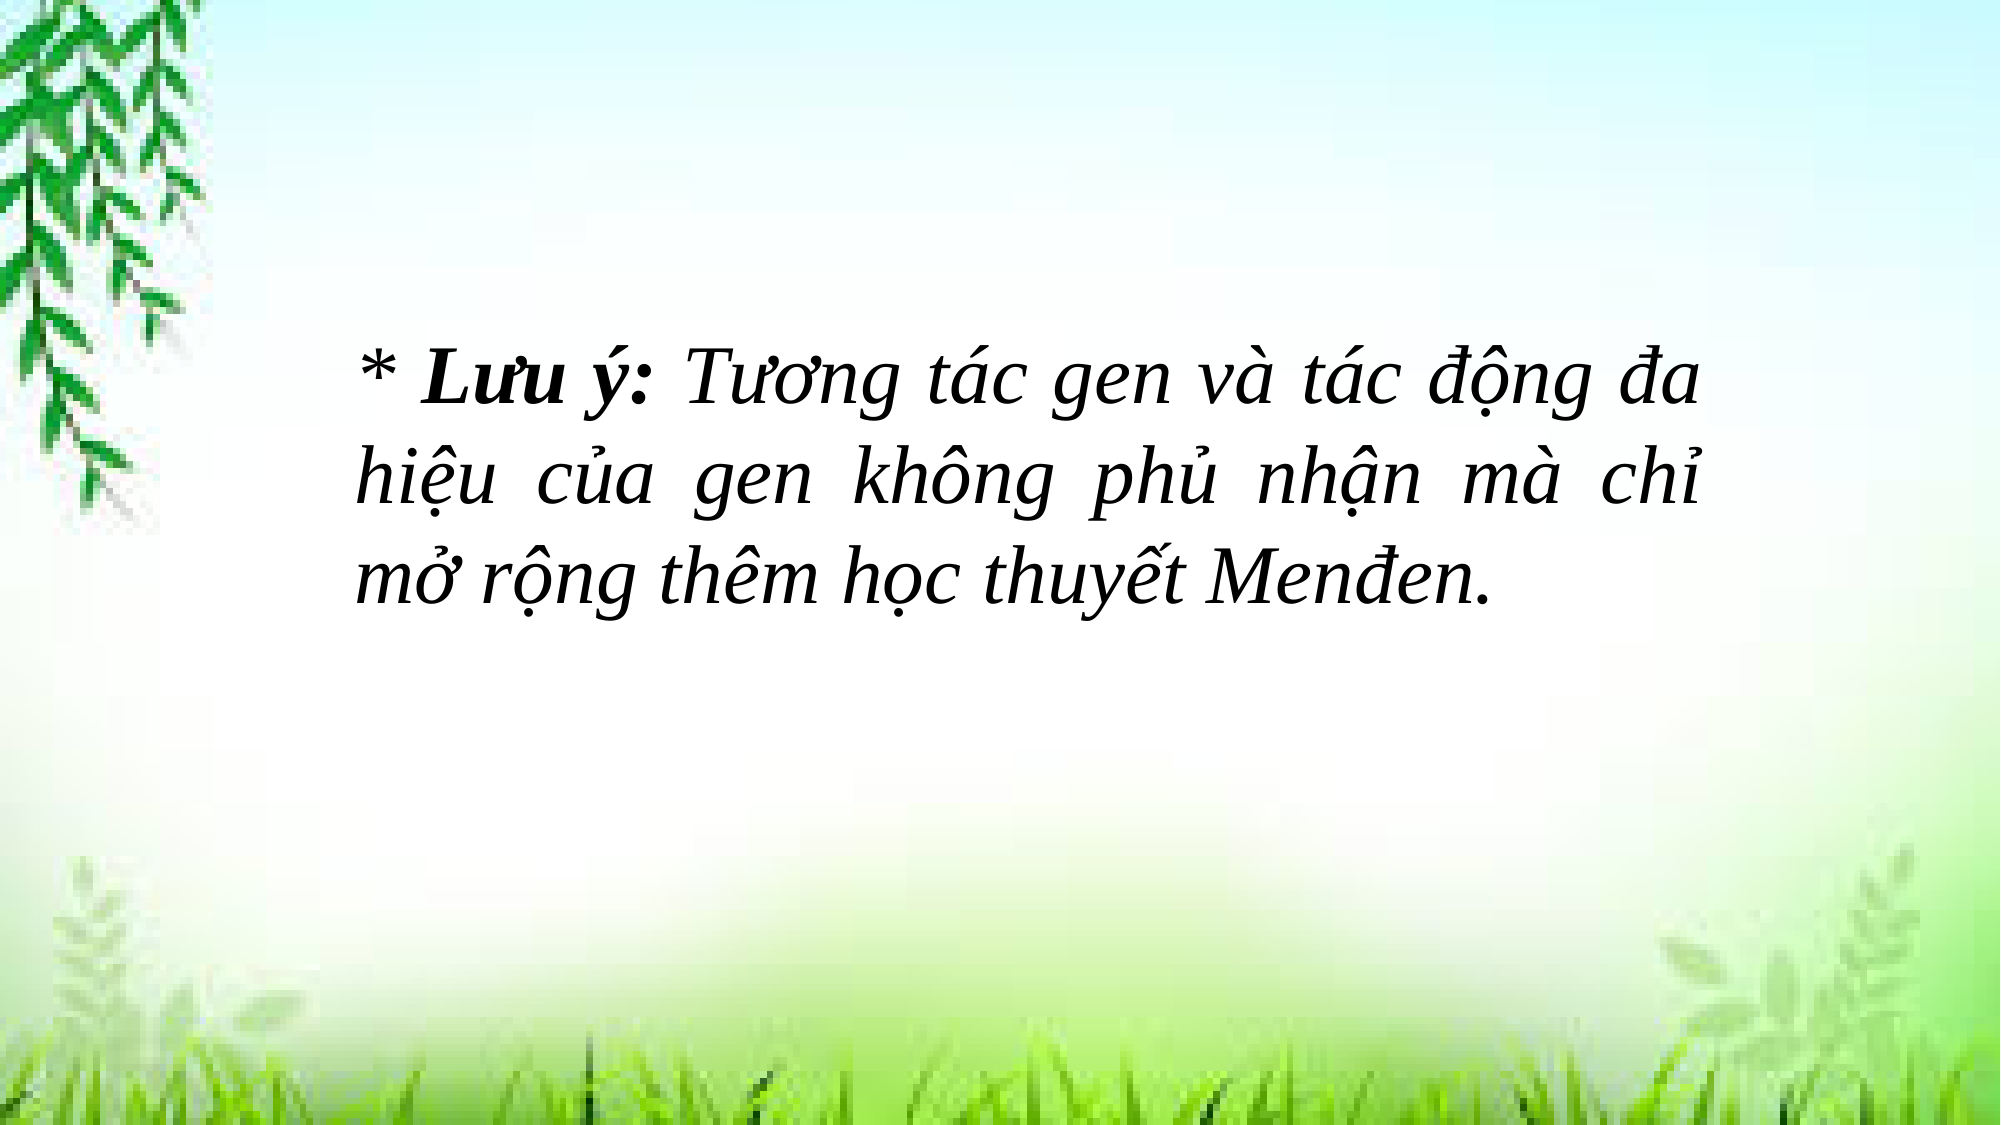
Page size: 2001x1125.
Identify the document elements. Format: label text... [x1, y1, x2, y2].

list * Lưu ý: Tương tác gen và tác động đa hiệu của gen không phủ nhận mà chỉ mở rộng thêm học thuyết Menđen. [302, 312, 1719, 673]
picture [0, 0, 2001, 1125]
